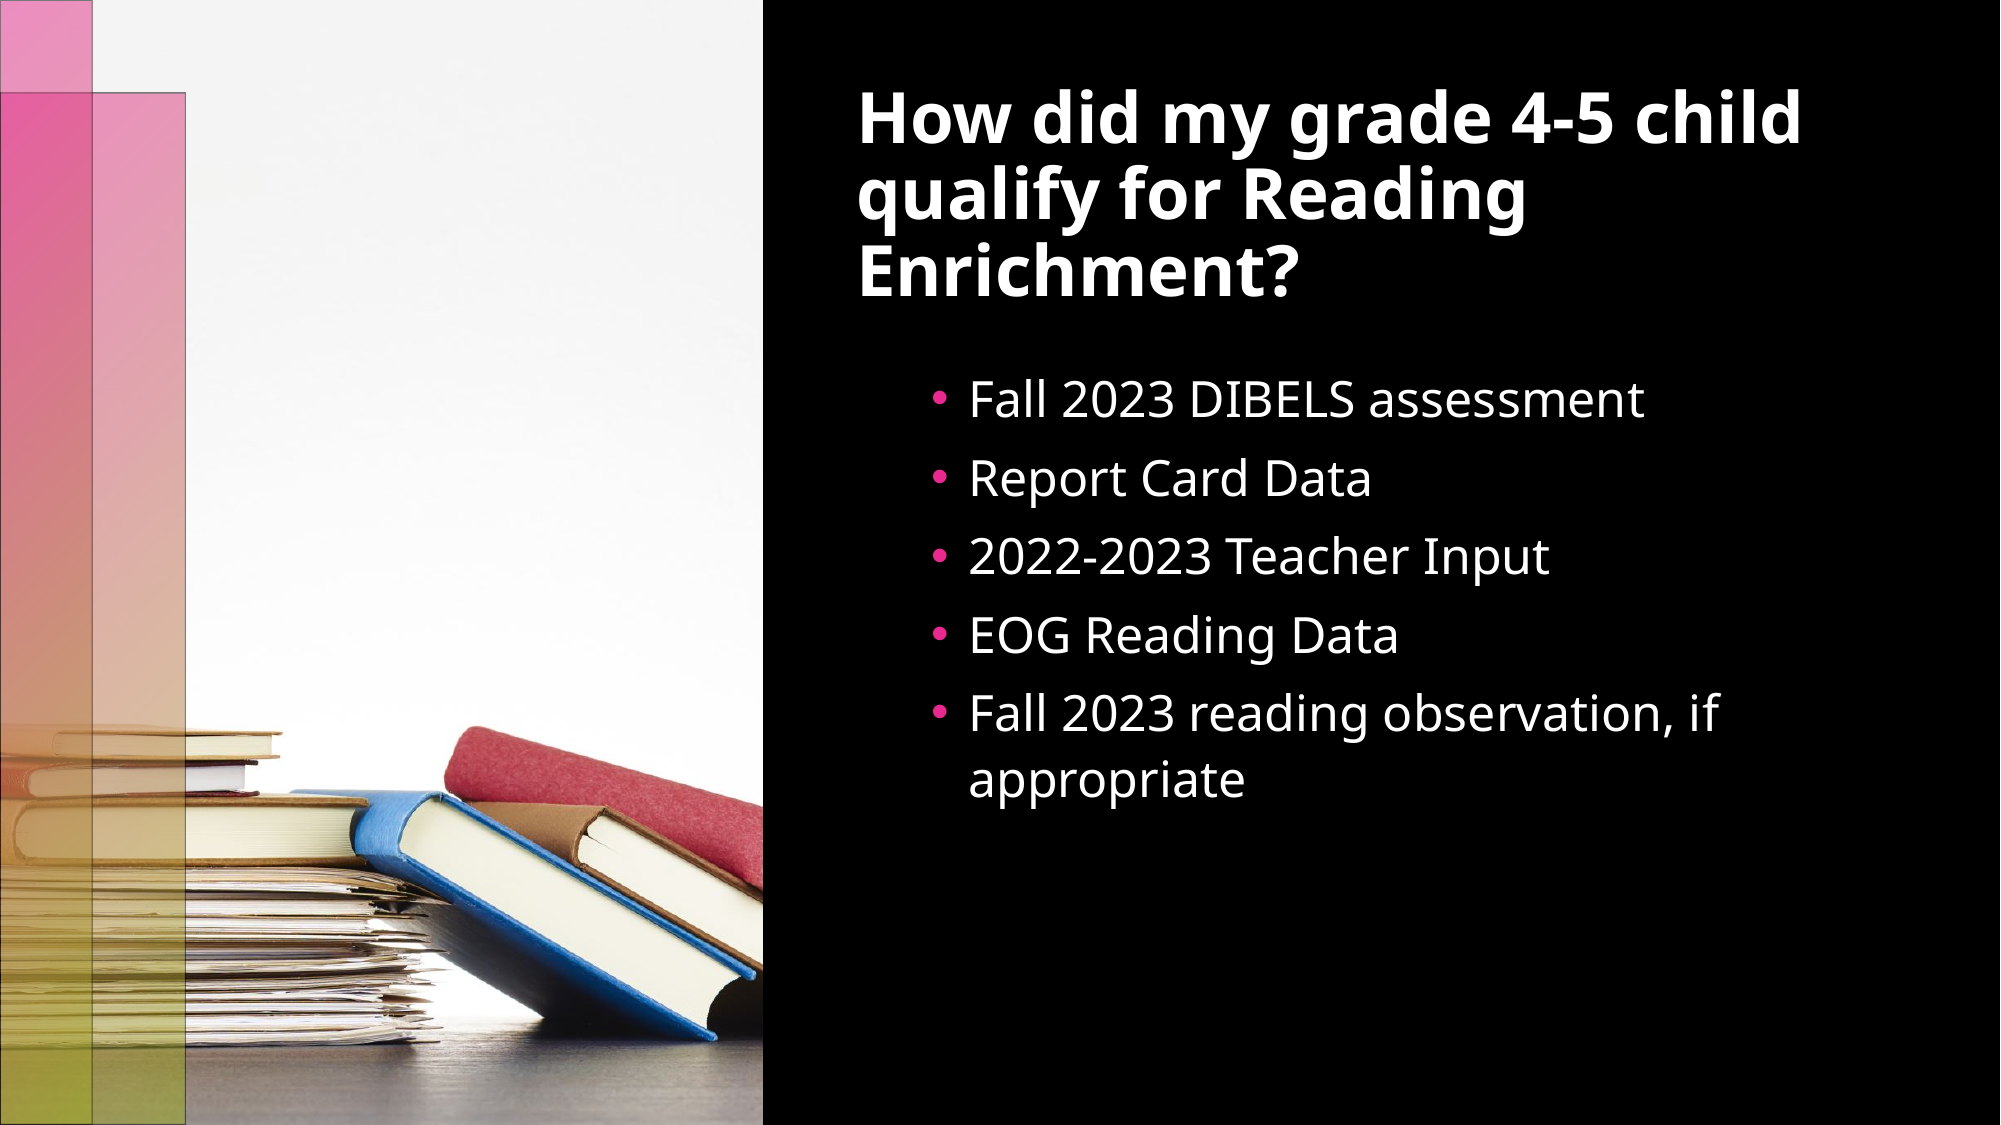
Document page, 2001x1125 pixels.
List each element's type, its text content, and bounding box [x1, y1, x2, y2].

title How did my grade 4-5 child qualify for Reading Enrichment? [841, 74, 1970, 329]
text_box [763, 0, 2000, 1125]
picture [0, 0, 763, 1125]
list Fall 2023 DIBELS assessment Report Card Data 2022-2023 Teacher Input EOG Reading Data Fall 2023 reading observation, if appropriate [841, 354, 1970, 999]
